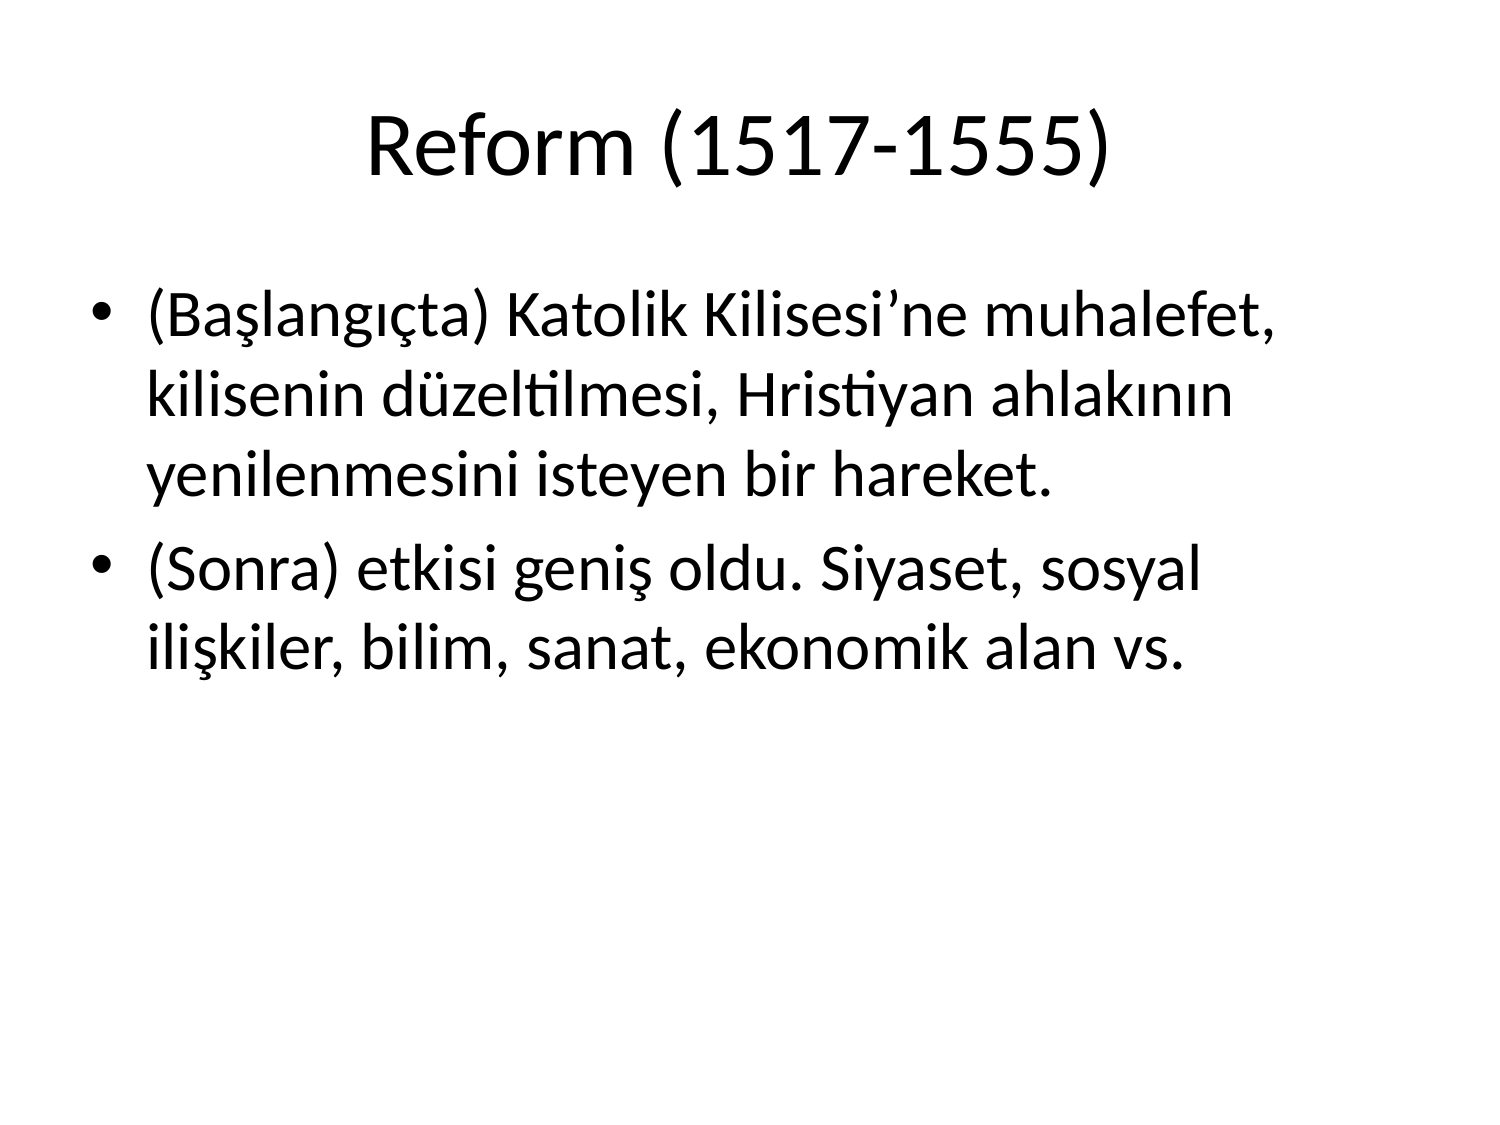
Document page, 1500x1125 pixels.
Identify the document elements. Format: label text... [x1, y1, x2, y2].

list (Başlangıçta) Katolik Kilisesi’ne muhalefet, kilisenin düzeltilmesi, Hristiyan ahlakının yenilenmesini isteyen bir hareket. (Sonra) etkisi geniş oldu. Siyaset, sosyal ilişkiler, bilim, sanat, ekonomik alan vs. [75, 262, 1425, 1005]
title Reform (1517-1555) [75, 45, 1425, 233]
